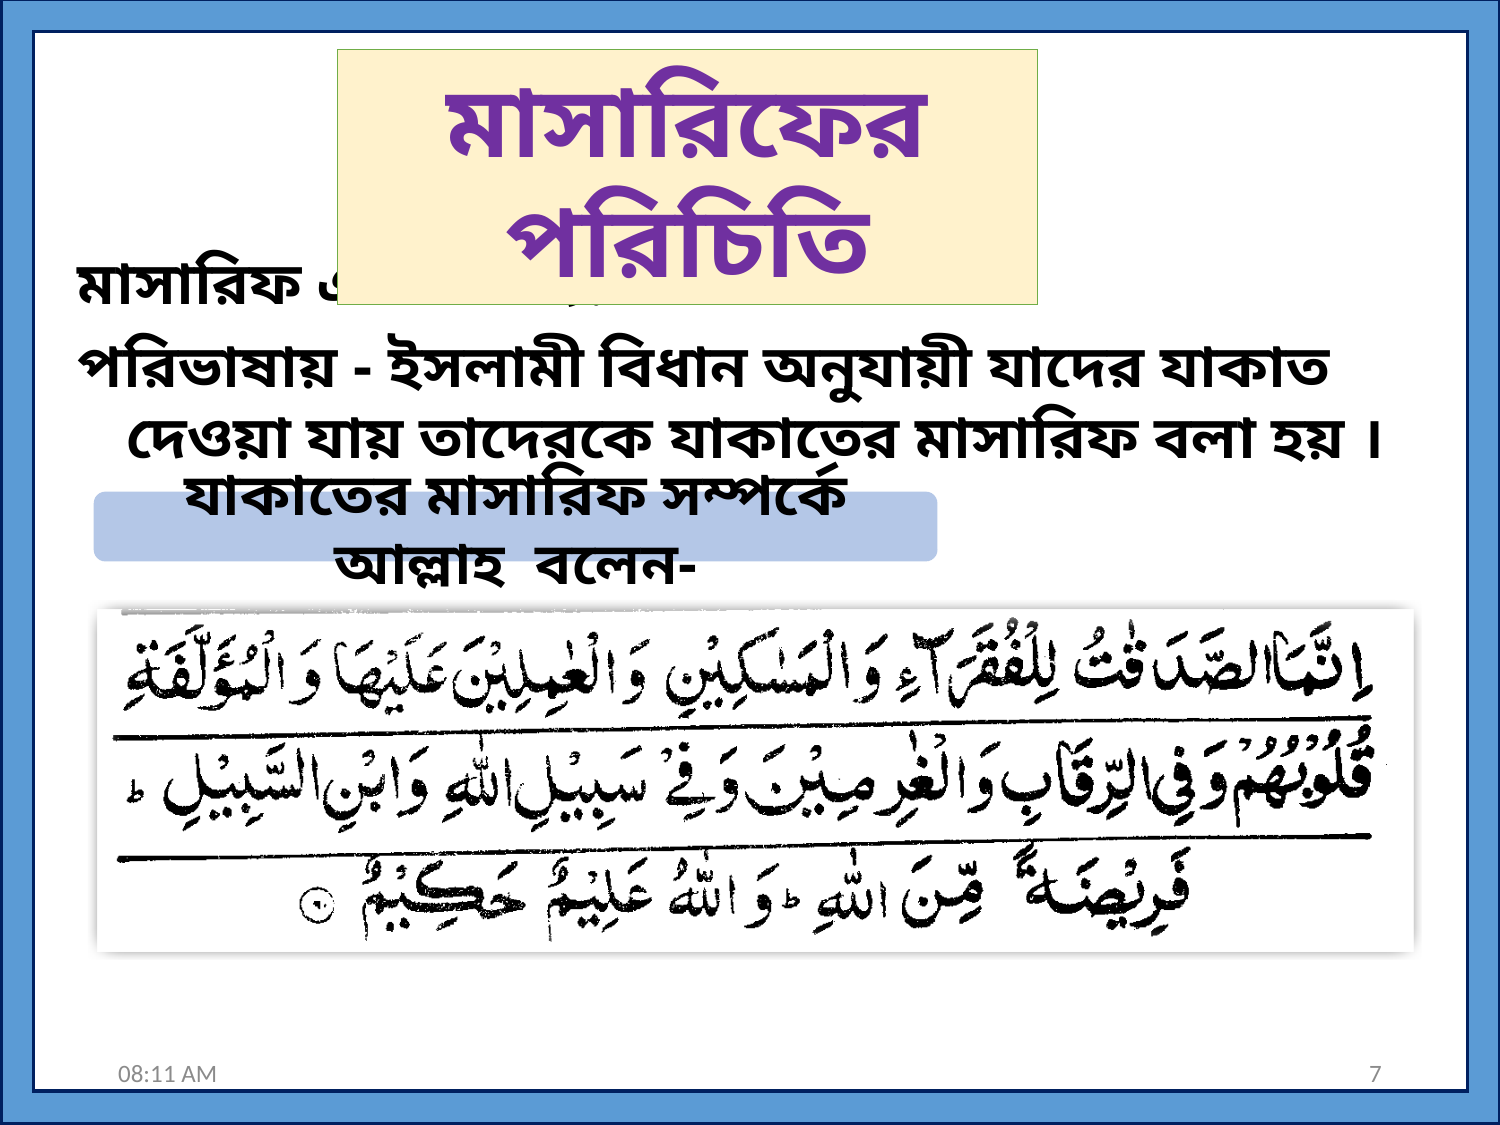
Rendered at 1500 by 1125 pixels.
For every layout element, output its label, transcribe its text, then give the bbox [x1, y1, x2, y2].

picture [96, 609, 1413, 950]
text_box [0, 0, 1500, 1125]
slide_number 7 [1059, 1042, 1397, 1103]
text_box যাকাতের মাসারিফ সম্পর্কে আল্লাহ বলেন- [92, 490, 939, 563]
text_box মাসারিফ এর অর্থ ব্যয় করার খাত । পরিভাষায় - ইসলামী বিধান অনুযায়ী যাদের যাকাত দেওয়া যায় তাদেরকে যাকাতের মাসারিফ বলা হয় । [63, 237, 1426, 500]
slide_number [103, 1042, 441, 1103]
text_box মাসারিফের পরিচিতি [337, 49, 1038, 305]
